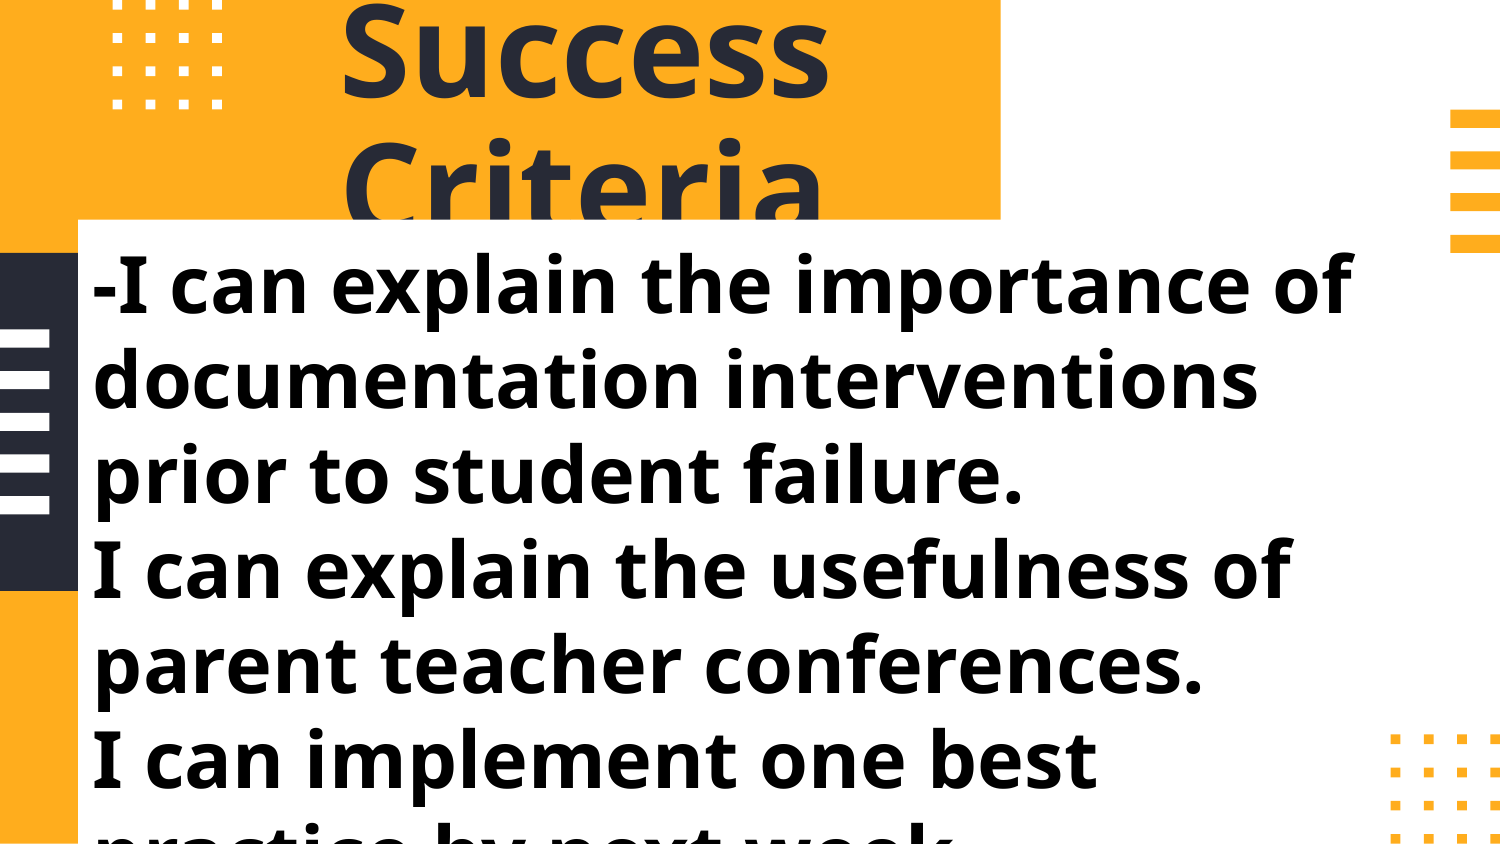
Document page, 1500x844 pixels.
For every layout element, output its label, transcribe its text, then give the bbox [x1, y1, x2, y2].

text_box -I can explain the importance of documentation interventions prior to student failure. I can explain the usefulness of parent teacher conferences. I can implement one best practice by next week. [78, 219, 1381, 844]
title Success Criteria [339, 16, 1090, 219]
